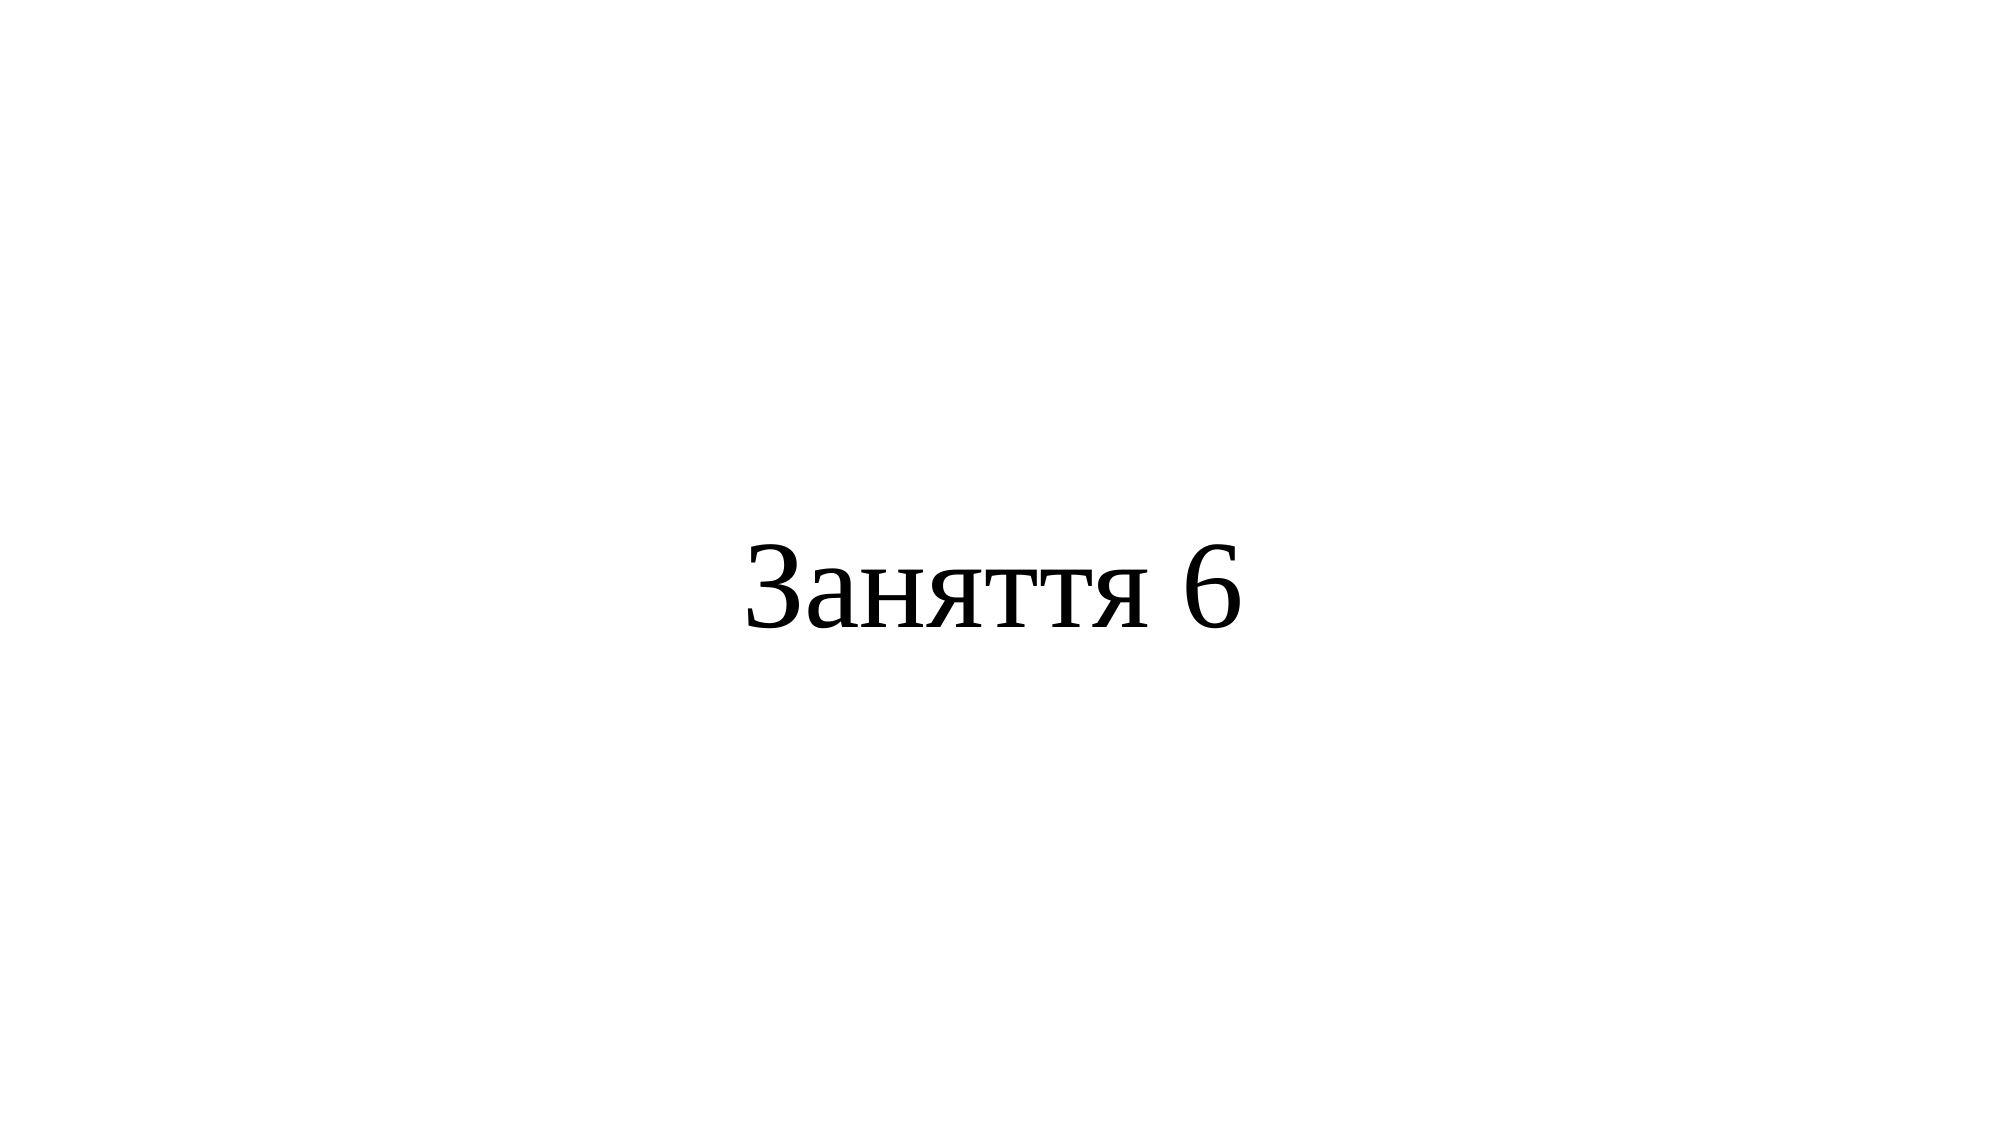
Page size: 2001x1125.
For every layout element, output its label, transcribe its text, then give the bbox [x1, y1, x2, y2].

text_box Заняття 6 [727, 484, 1259, 660]
